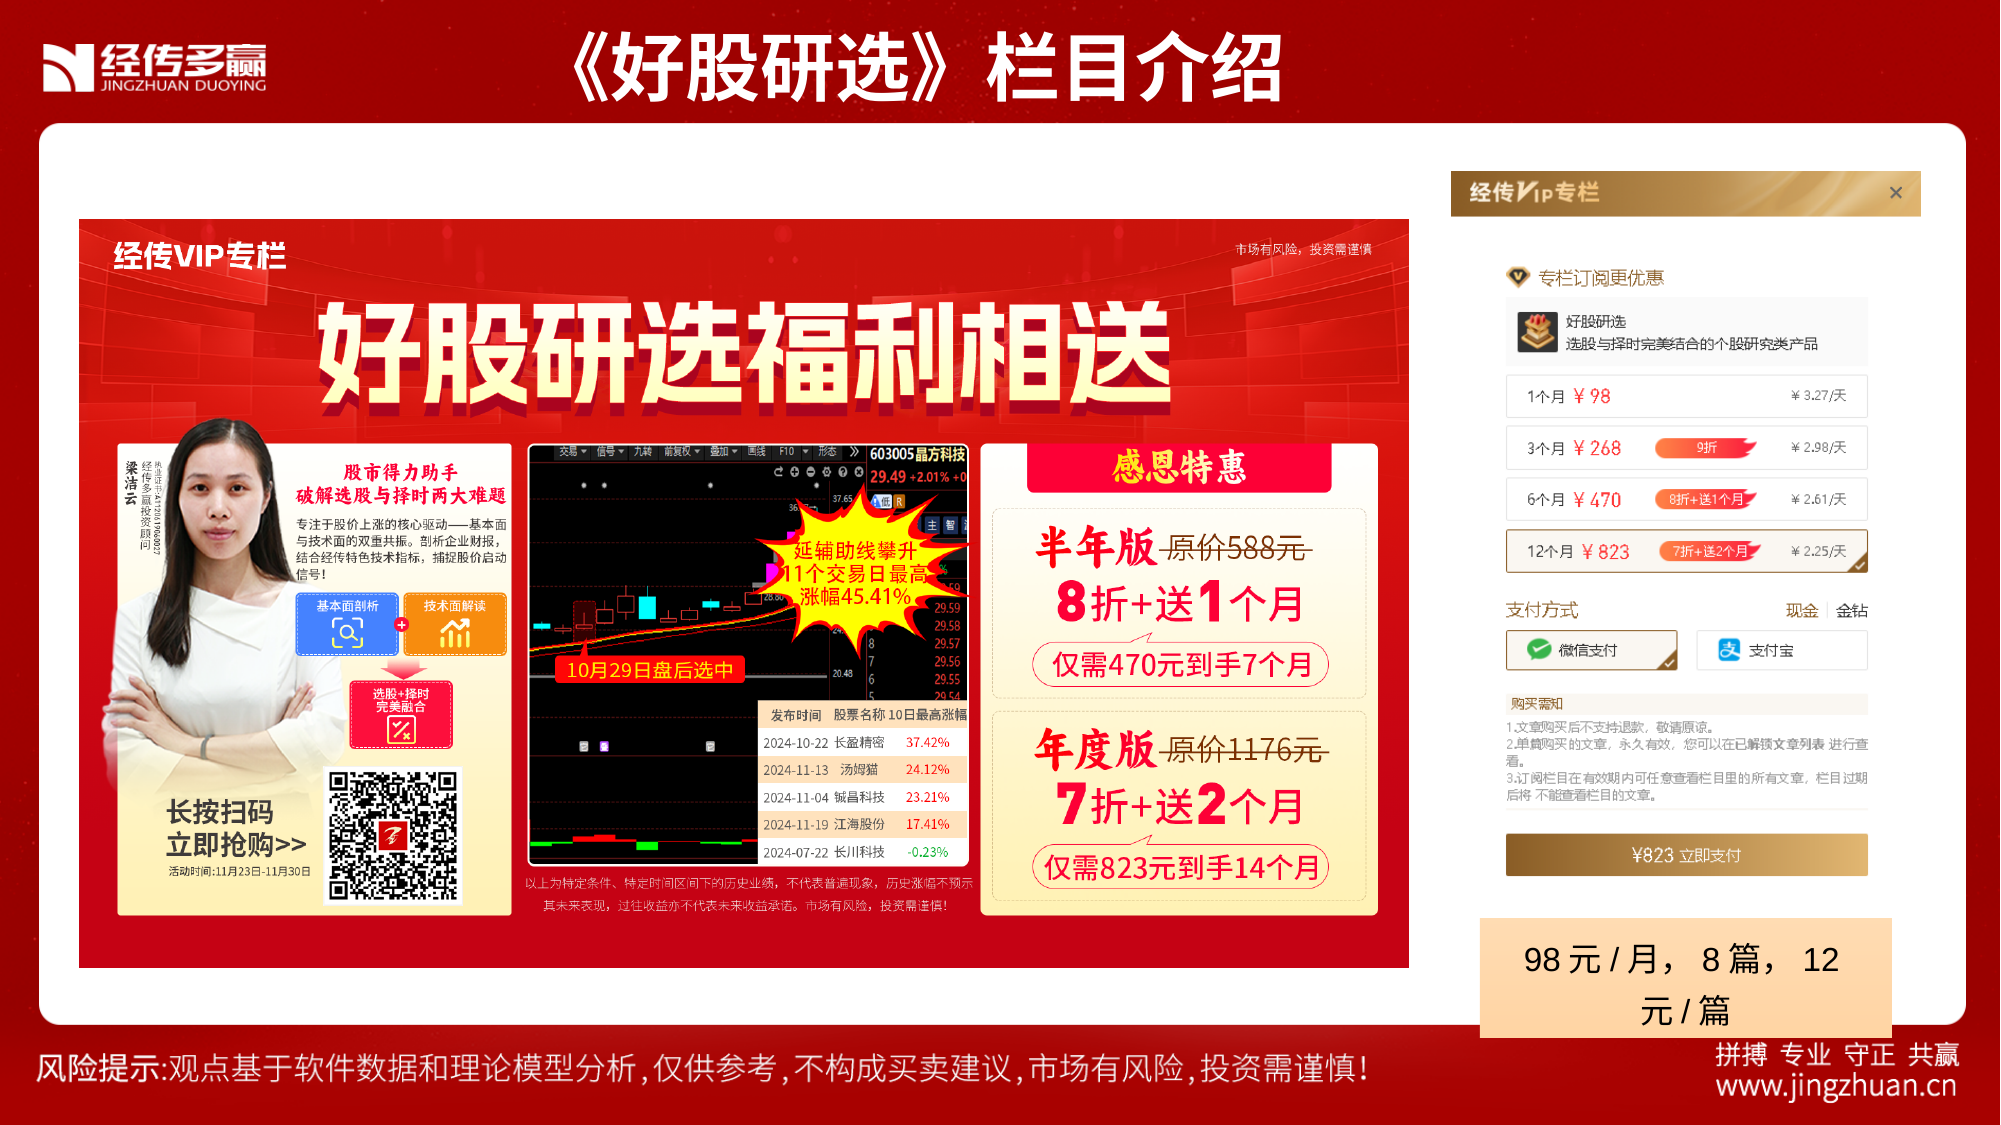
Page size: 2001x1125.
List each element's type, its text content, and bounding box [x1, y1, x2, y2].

text_box 《好股研选》栏目介绍 [145, 13, 1713, 118]
text_box 98元/月，8篇，12元/篇 [1479, 918, 1892, 1038]
picture [0, 0, 2000, 1125]
